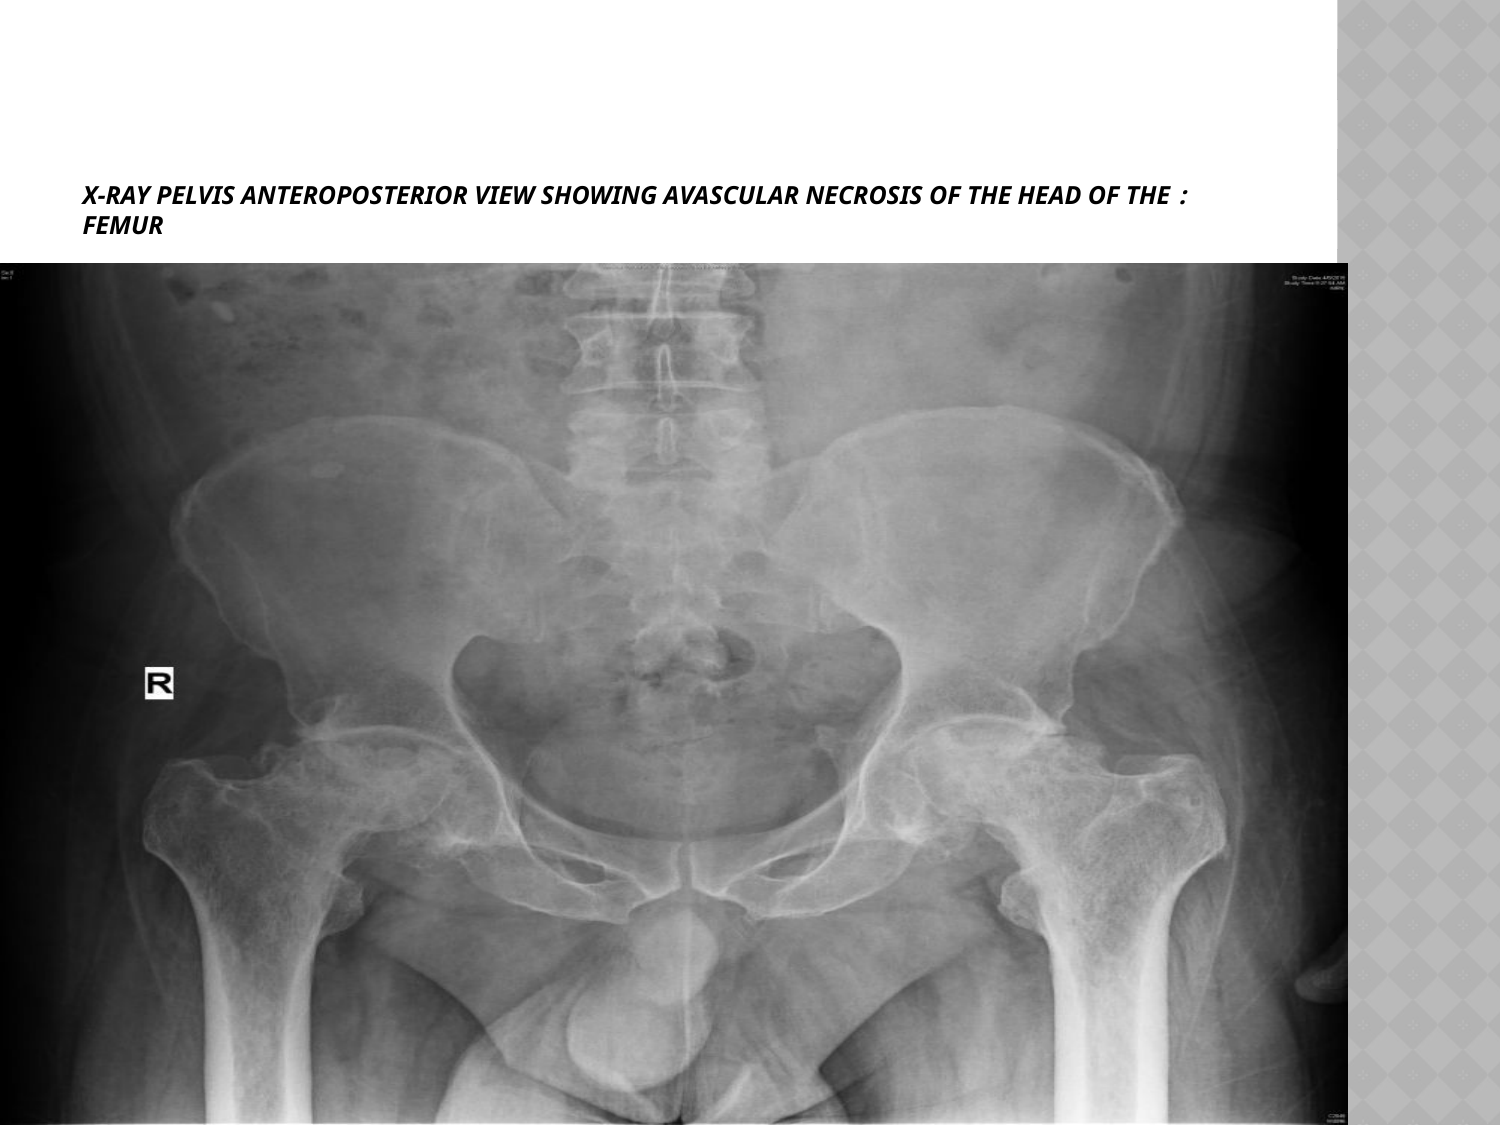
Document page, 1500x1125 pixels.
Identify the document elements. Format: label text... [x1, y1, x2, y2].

title : X-ray pelvis anteroposterior view showing avascular necrosis of the head of the femur [75, 52, 1263, 240]
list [0, 263, 1348, 1125]
